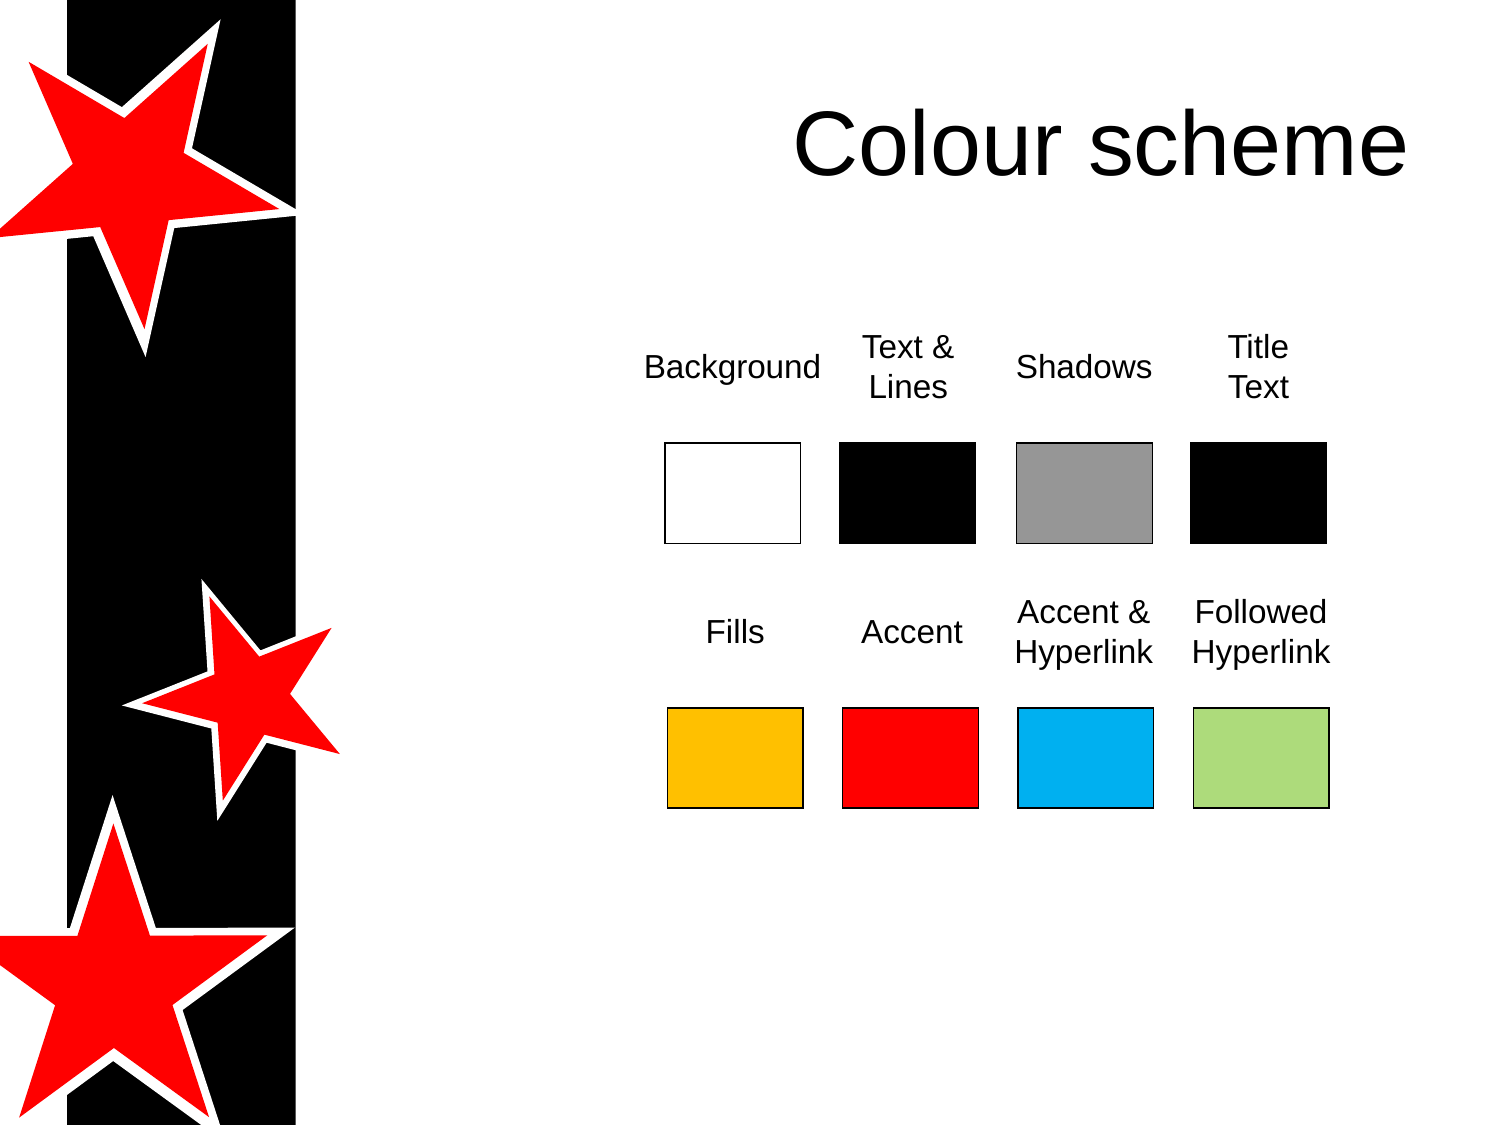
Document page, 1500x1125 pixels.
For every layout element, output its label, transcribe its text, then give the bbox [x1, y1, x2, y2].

text_box [840, 443, 976, 544]
title Colour scheme [79, 45, 1425, 233]
text_box [1190, 443, 1327, 544]
text_box Title Text [1212, 318, 1305, 413]
text_box Followed Hyperlink [1176, 582, 1346, 678]
text_box [842, 708, 979, 809]
text_box [1193, 708, 1330, 809]
text_box Shadows [1001, 338, 1168, 393]
text_box [667, 708, 804, 809]
text_box Accent & Hyperlink [999, 582, 1169, 678]
text_box [1017, 708, 1154, 809]
text_box [1016, 443, 1153, 544]
text_box Background [628, 338, 837, 393]
text_box Text & Lines [847, 318, 970, 413]
text_box Accent [846, 603, 978, 658]
text_box Fills [690, 603, 780, 658]
text_box [664, 443, 801, 544]
